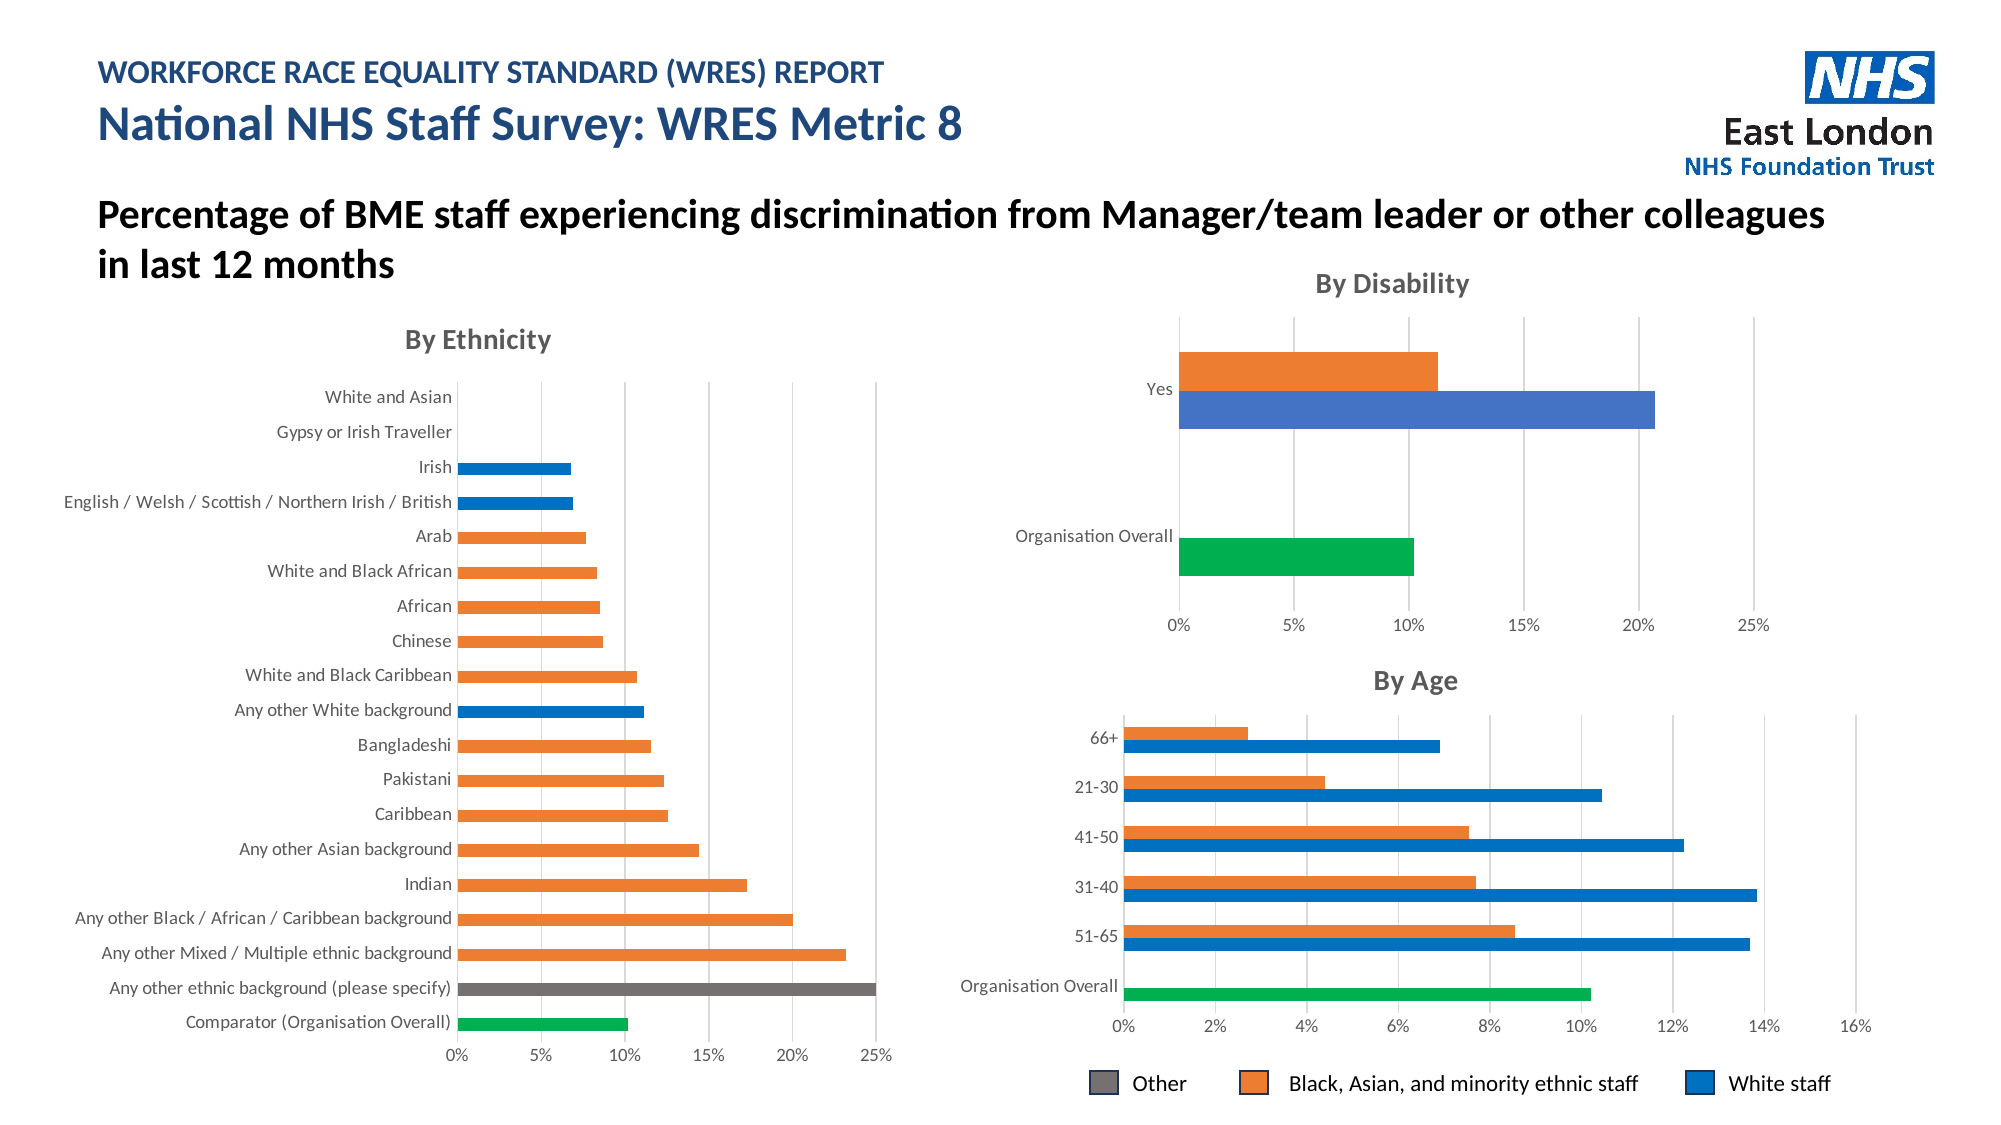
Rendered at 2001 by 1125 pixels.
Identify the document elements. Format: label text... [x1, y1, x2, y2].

text_box WORKFORCE RACE EQUALITY STANDARD (WRES) REPORT National NHS Staff Survey: WRES Metric 8 [82, 42, 1646, 158]
chart [941, 246, 1892, 1046]
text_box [1089, 1060, 1881, 1104]
chart [46, 295, 911, 1083]
picture [1646, 0, 1986, 189]
text_box Percentage of BME staff experiencing discrimination from Manager/team leader or other colleagues in last 12 months [82, 179, 1876, 294]
